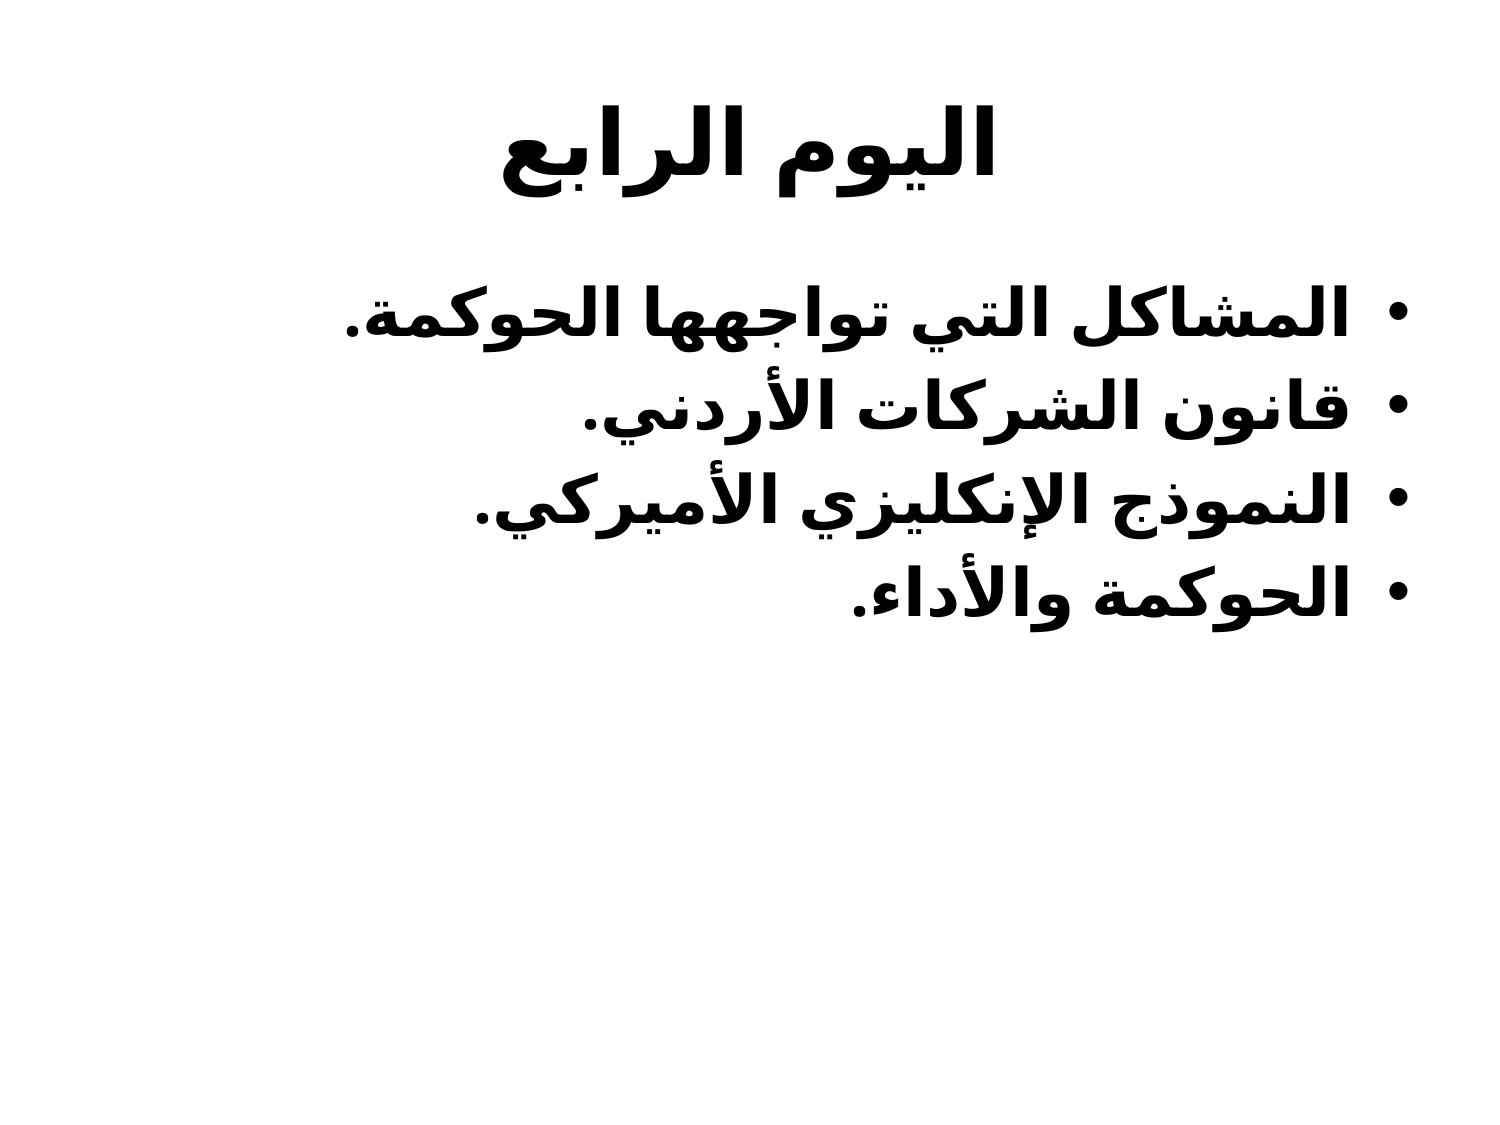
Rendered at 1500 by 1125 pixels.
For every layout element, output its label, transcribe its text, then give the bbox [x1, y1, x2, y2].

title اليوم الرابع [75, 45, 1425, 233]
list المشاكل التي تواجهها الحوكمة. قانون الشركات الأردني. النموذج الإنكليزي الأميركي. الحوكمة والأداء. [75, 262, 1425, 1005]
